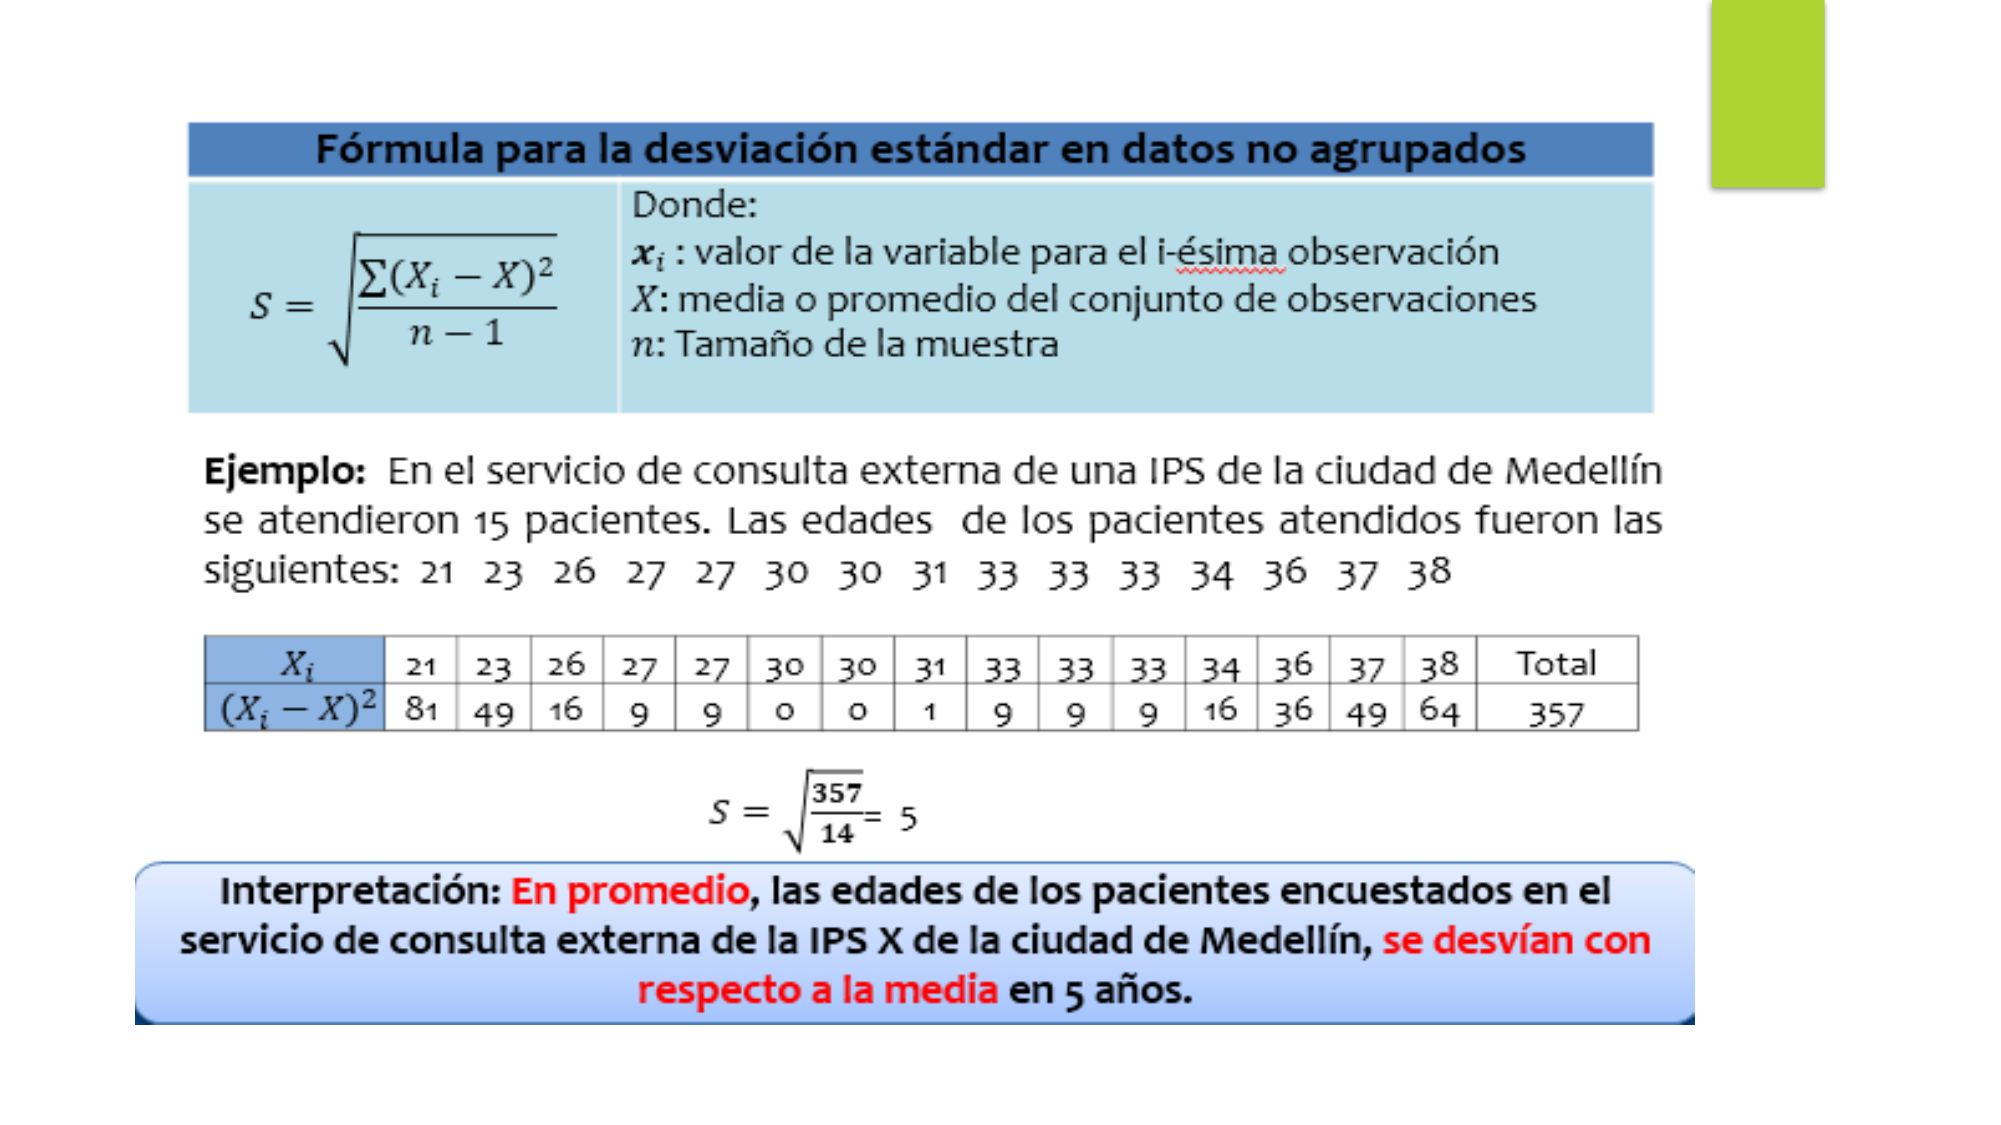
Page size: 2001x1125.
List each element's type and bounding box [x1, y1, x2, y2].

picture [134, 121, 1695, 1025]
